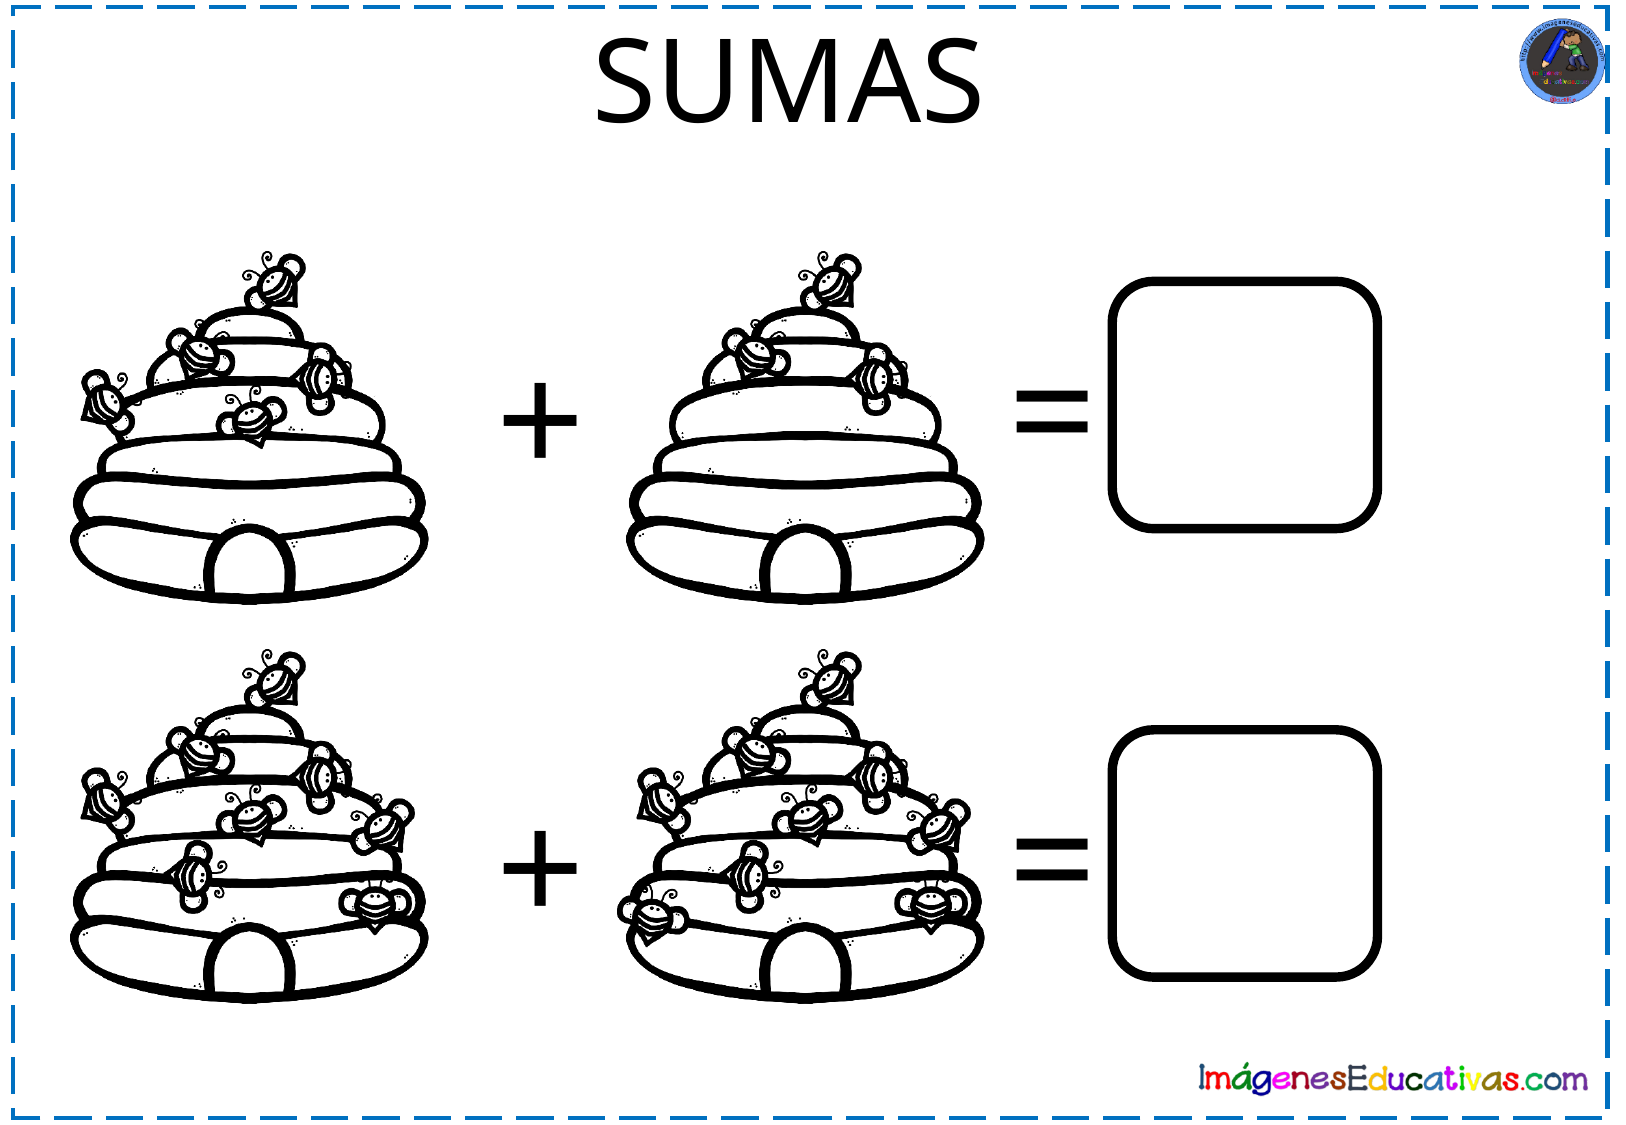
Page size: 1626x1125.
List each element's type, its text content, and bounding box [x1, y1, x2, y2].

text_box SUMAS [22, 0, 1556, 6]
text_box + [483, 762, 579, 961]
picture [1517, 16, 1608, 106]
picture [613, 245, 996, 616]
text_box [1111, 280, 1379, 530]
picture [613, 644, 996, 1015]
text_box = [996, 753, 1091, 952]
text_box = [996, 304, 1091, 504]
text_box [12, 6, 1608, 1119]
text_box [1111, 728, 1379, 979]
text_box + [483, 314, 579, 513]
picture [57, 644, 440, 1015]
picture [57, 245, 440, 616]
picture [1192, 1020, 1592, 1125]
